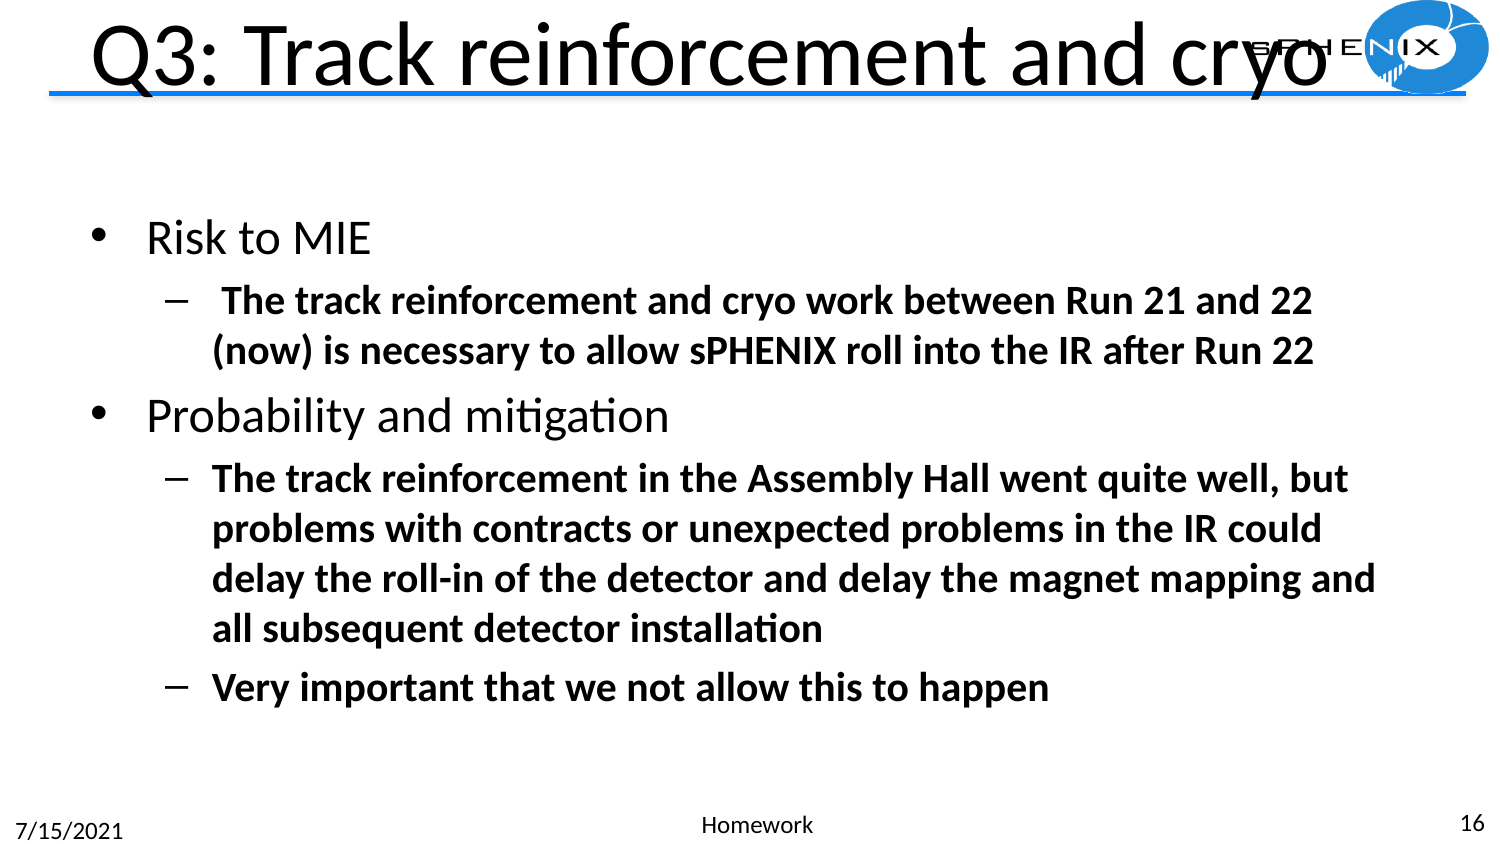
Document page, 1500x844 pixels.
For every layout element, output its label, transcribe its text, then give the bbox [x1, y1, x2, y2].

footer Homework [520, 806, 996, 841]
list Risk to MIE The track reinforcement and cryo work between Run 21 and 22 (now) is necessary to allow sPHENIX roll into the IR after Run 22 Probability and mitigation The track reinforcement in the Assembly Hall went quite well, but problems with contracts or unexpected problems in the IR could delay the roll-in of the detector and delay the magnet mapping and all subsequent detector installation Very important that we not allow this to happen [75, 196, 1425, 754]
slide_number 16 [1412, 798, 1500, 844]
picture [1250, 0, 1489, 94]
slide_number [0, 815, 350, 844]
title Q3: Track reinforcement and cryo [75, 4, 1425, 94]
